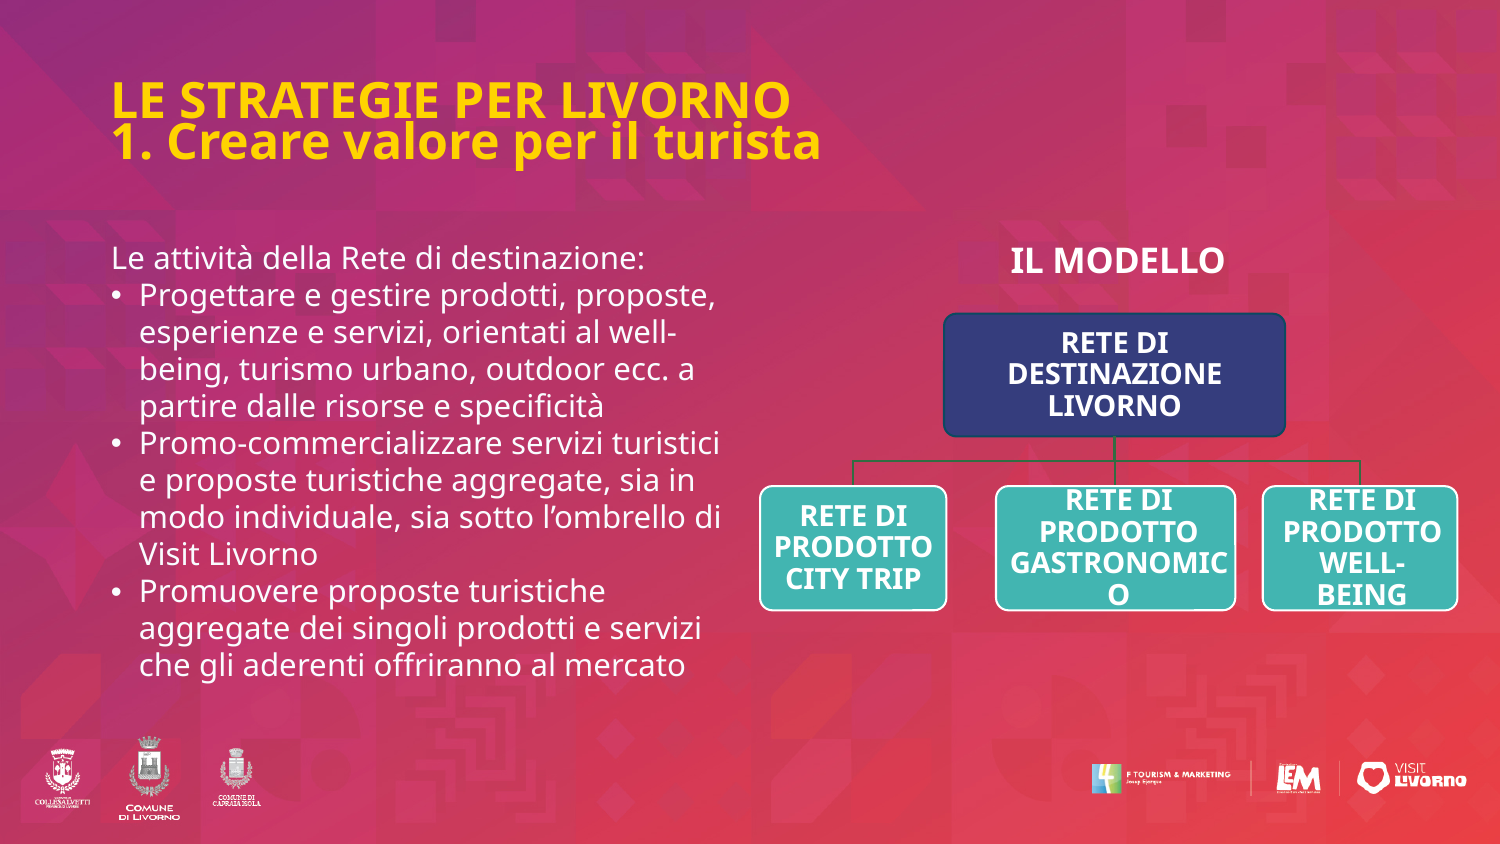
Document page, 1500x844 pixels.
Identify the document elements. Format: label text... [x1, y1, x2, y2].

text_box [1262, 485, 1459, 611]
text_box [759, 485, 947, 611]
text_box [1114, 437, 1361, 485]
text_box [943, 313, 1286, 437]
text_box [853, 437, 1114, 485]
picture [0, 0, 1500, 844]
list Le attività della Rete di destinazione: Progettare e gestire prodotti, proposte, esperienze e servizi, orientati al well-being, turismo urbano, outdoor ecc. a partire dalle risorse e specificità Promo-commercializzare servizi turistici e proposte turistiche aggregate, sia in modo individuale, sia sotto l’ombrello di Visit Livorno Promuovere proposte turistiche aggregate dei singoli prodotti e servizi che gli aderenti offriranno al mercato [102, 231, 751, 844]
text_box Il modello [883, 226, 1354, 296]
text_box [995, 485, 1241, 611]
title LE STRATEGIE PER LIVORNO 1. Creare valore per il turista [102, 44, 1398, 209]
